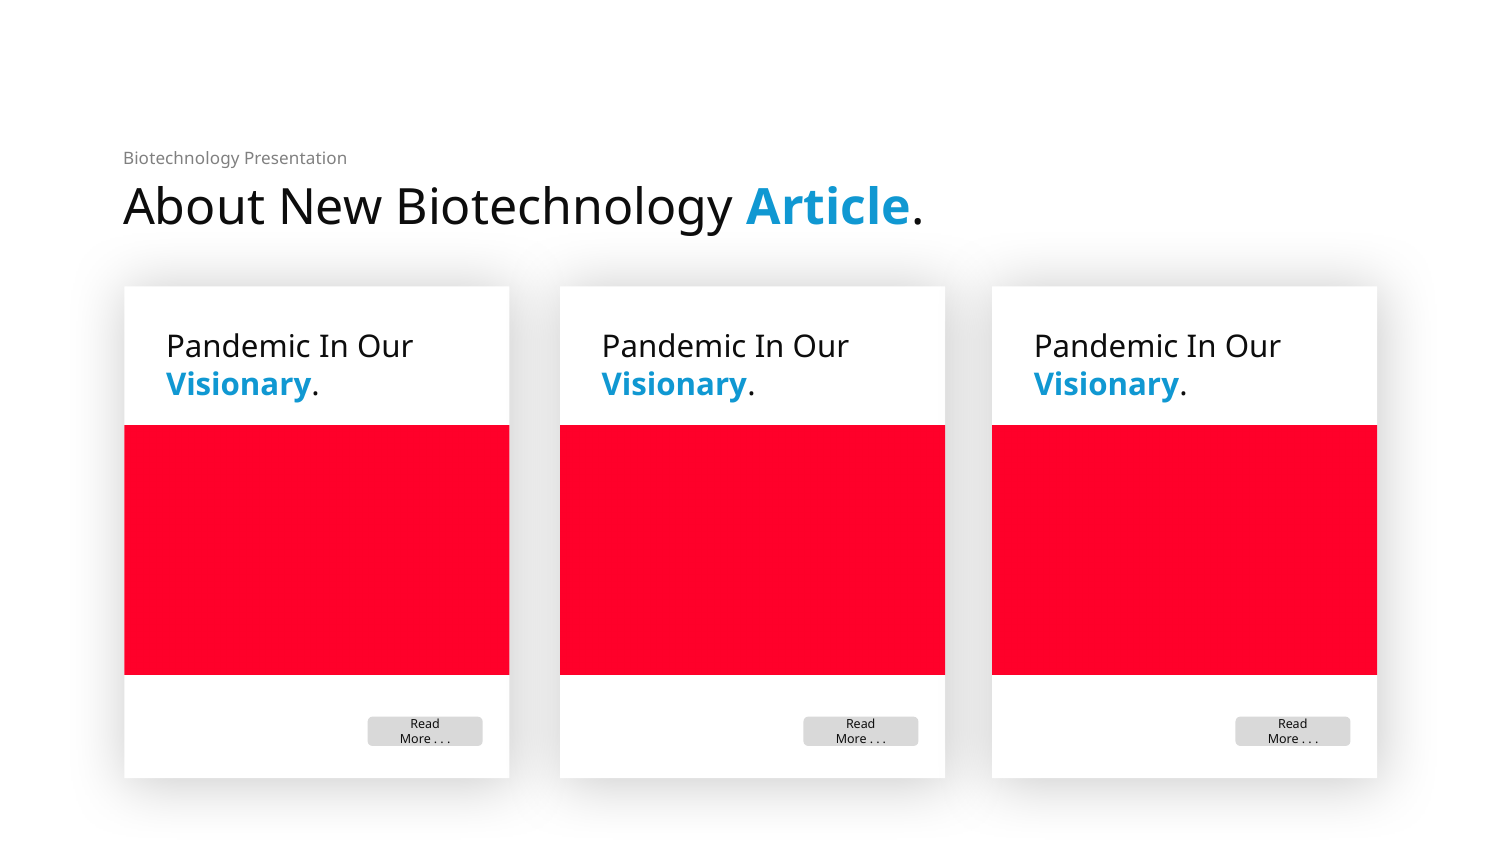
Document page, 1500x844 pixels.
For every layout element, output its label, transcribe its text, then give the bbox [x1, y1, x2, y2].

text_box About New Biotechnology Article. [108, 167, 1047, 242]
picture [560, 425, 946, 676]
text_box Pandemic In Our Visionary. [1019, 319, 1351, 409]
text_box Pandemic In Our Visionary. [586, 319, 919, 409]
text_box Read More . . . [1234, 715, 1352, 748]
text_box Pandemic In Our Visionary. [151, 319, 483, 409]
text_box Read More . . . [366, 715, 484, 748]
text_box Read More . . . [802, 715, 920, 748]
text_box Biotechnology Presentation [108, 129, 464, 175]
picture [992, 425, 1378, 676]
picture [124, 425, 510, 676]
